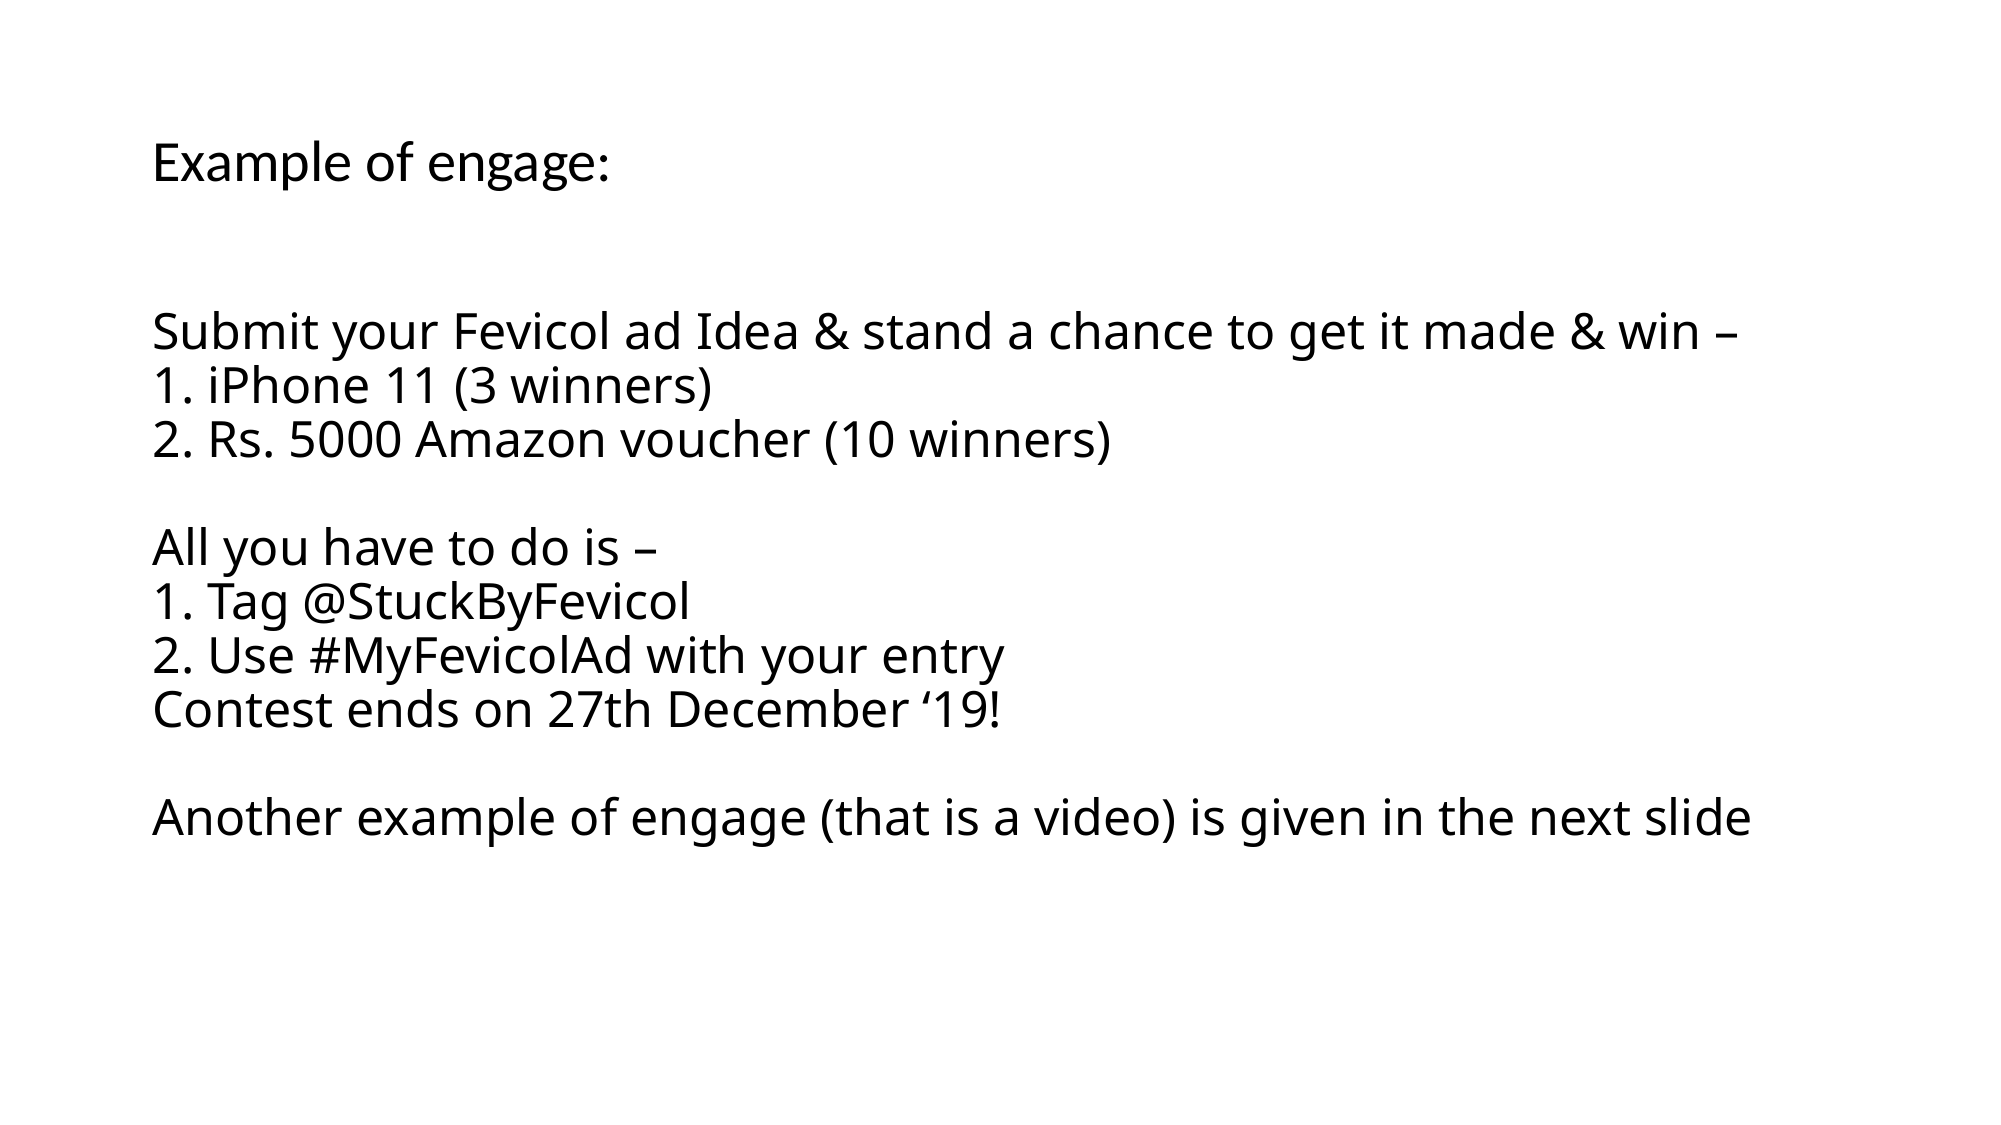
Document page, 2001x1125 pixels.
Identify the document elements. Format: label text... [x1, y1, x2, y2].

title Submit your Fevicol ad Idea & stand a chance to get it made & win – 1. iPhone 11 (3 winners) 2. Rs. 5000 Amazon voucher (10 winners) All you have to do is – 1. Tag @StuckByFevicol 2. Use #MyFevicolAd with your entry Contest ends on 27th December ‘19! Another example of engage (that is a video) is given in the next slide [137, 59, 1863, 1002]
